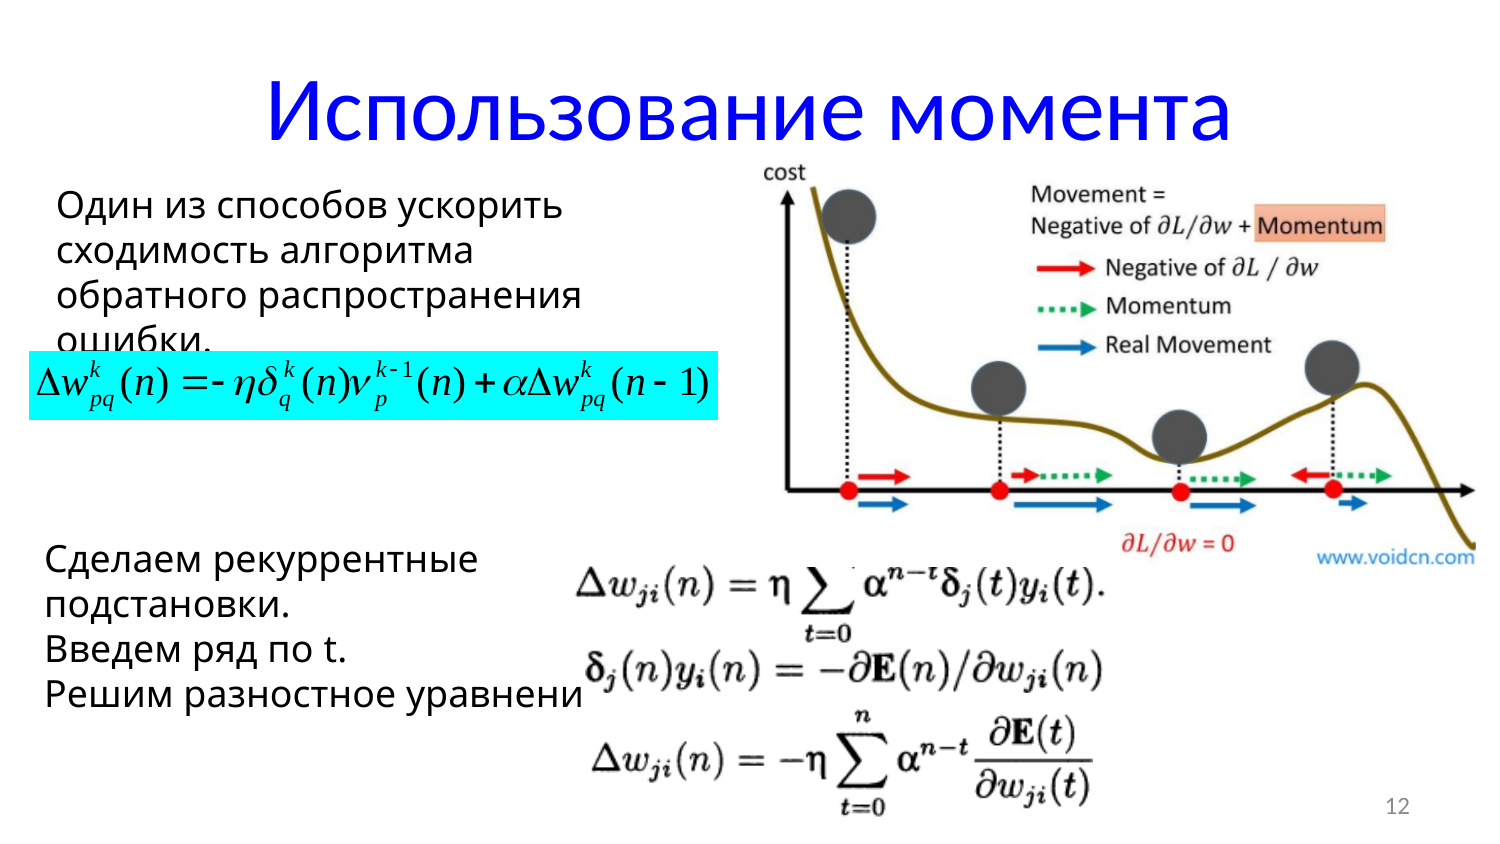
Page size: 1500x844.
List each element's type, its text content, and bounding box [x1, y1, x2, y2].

picture [548, 160, 1483, 822]
text_box Сделаем рекуррентные подстановки. Введем ряд по t. Решим разностное уравнение. [29, 528, 579, 723]
text_box Один из способов ускорить сходимость алгоритма обратного распространения ошибки. [41, 173, 656, 349]
title Использование момента [75, 33, 1425, 175]
slide_number 12 [1094, 782, 1425, 827]
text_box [29, 350, 718, 420]
